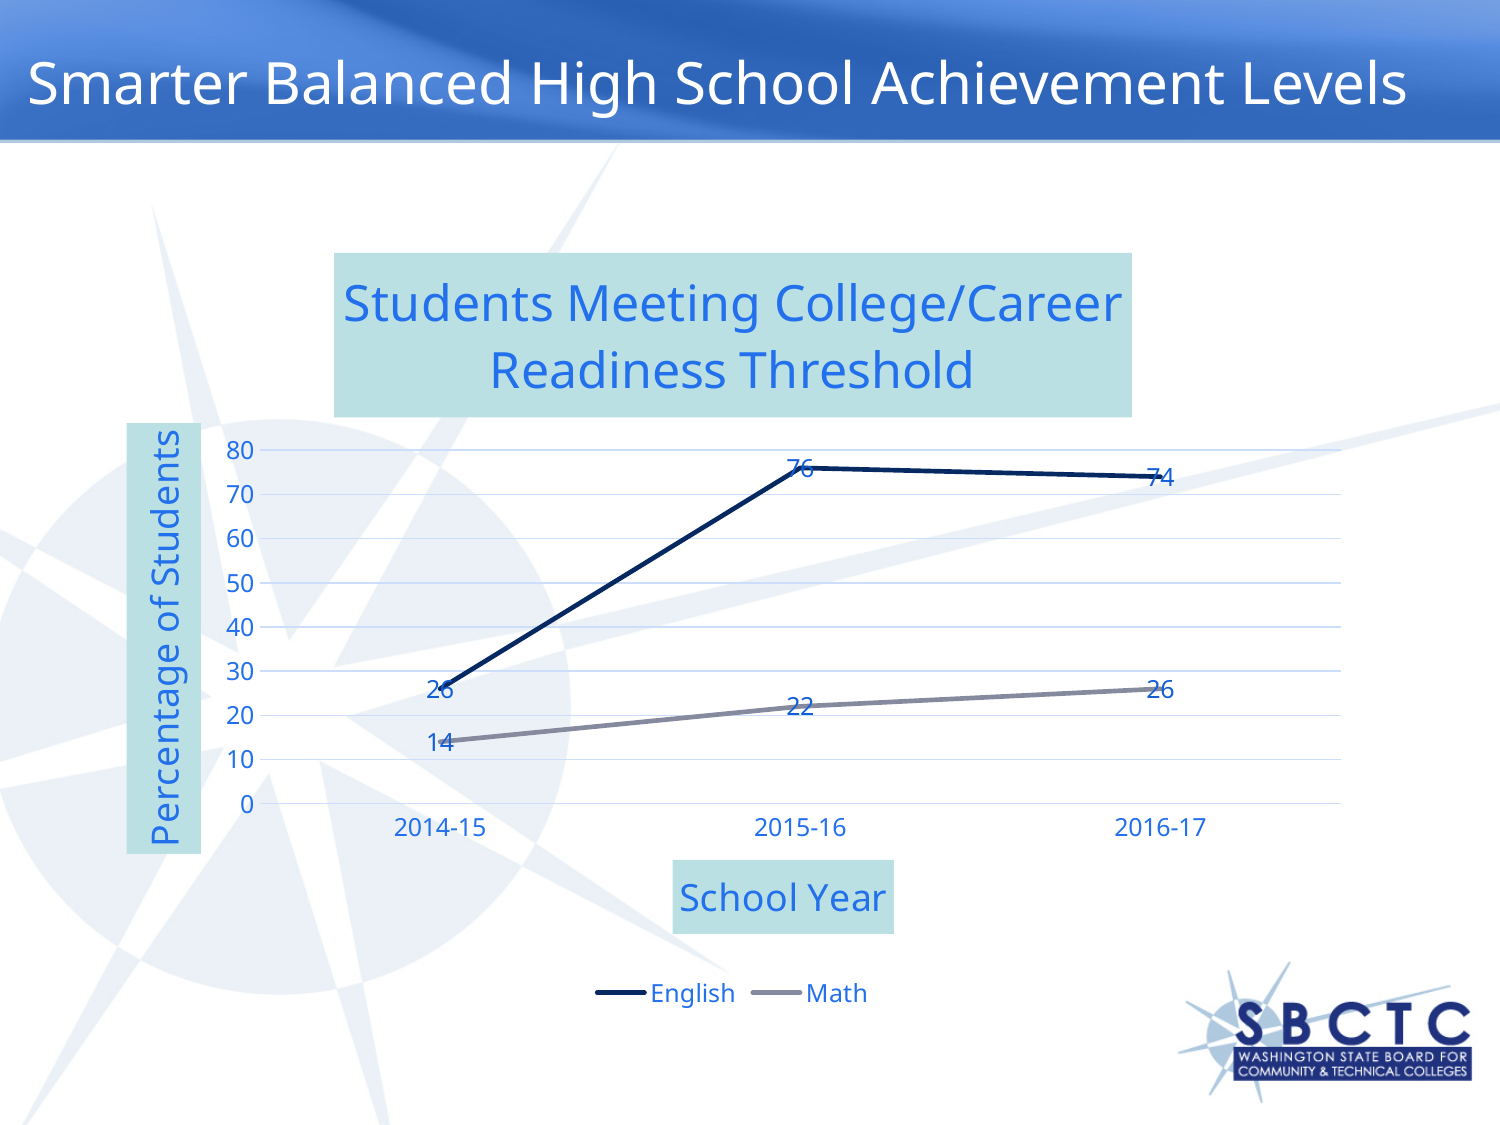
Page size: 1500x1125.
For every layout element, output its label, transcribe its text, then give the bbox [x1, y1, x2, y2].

text_box Smarter Balanced High School Achievement Levels [12, 38, 1424, 124]
chart [99, 228, 1367, 1017]
picture [0, 0, 1500, 1125]
